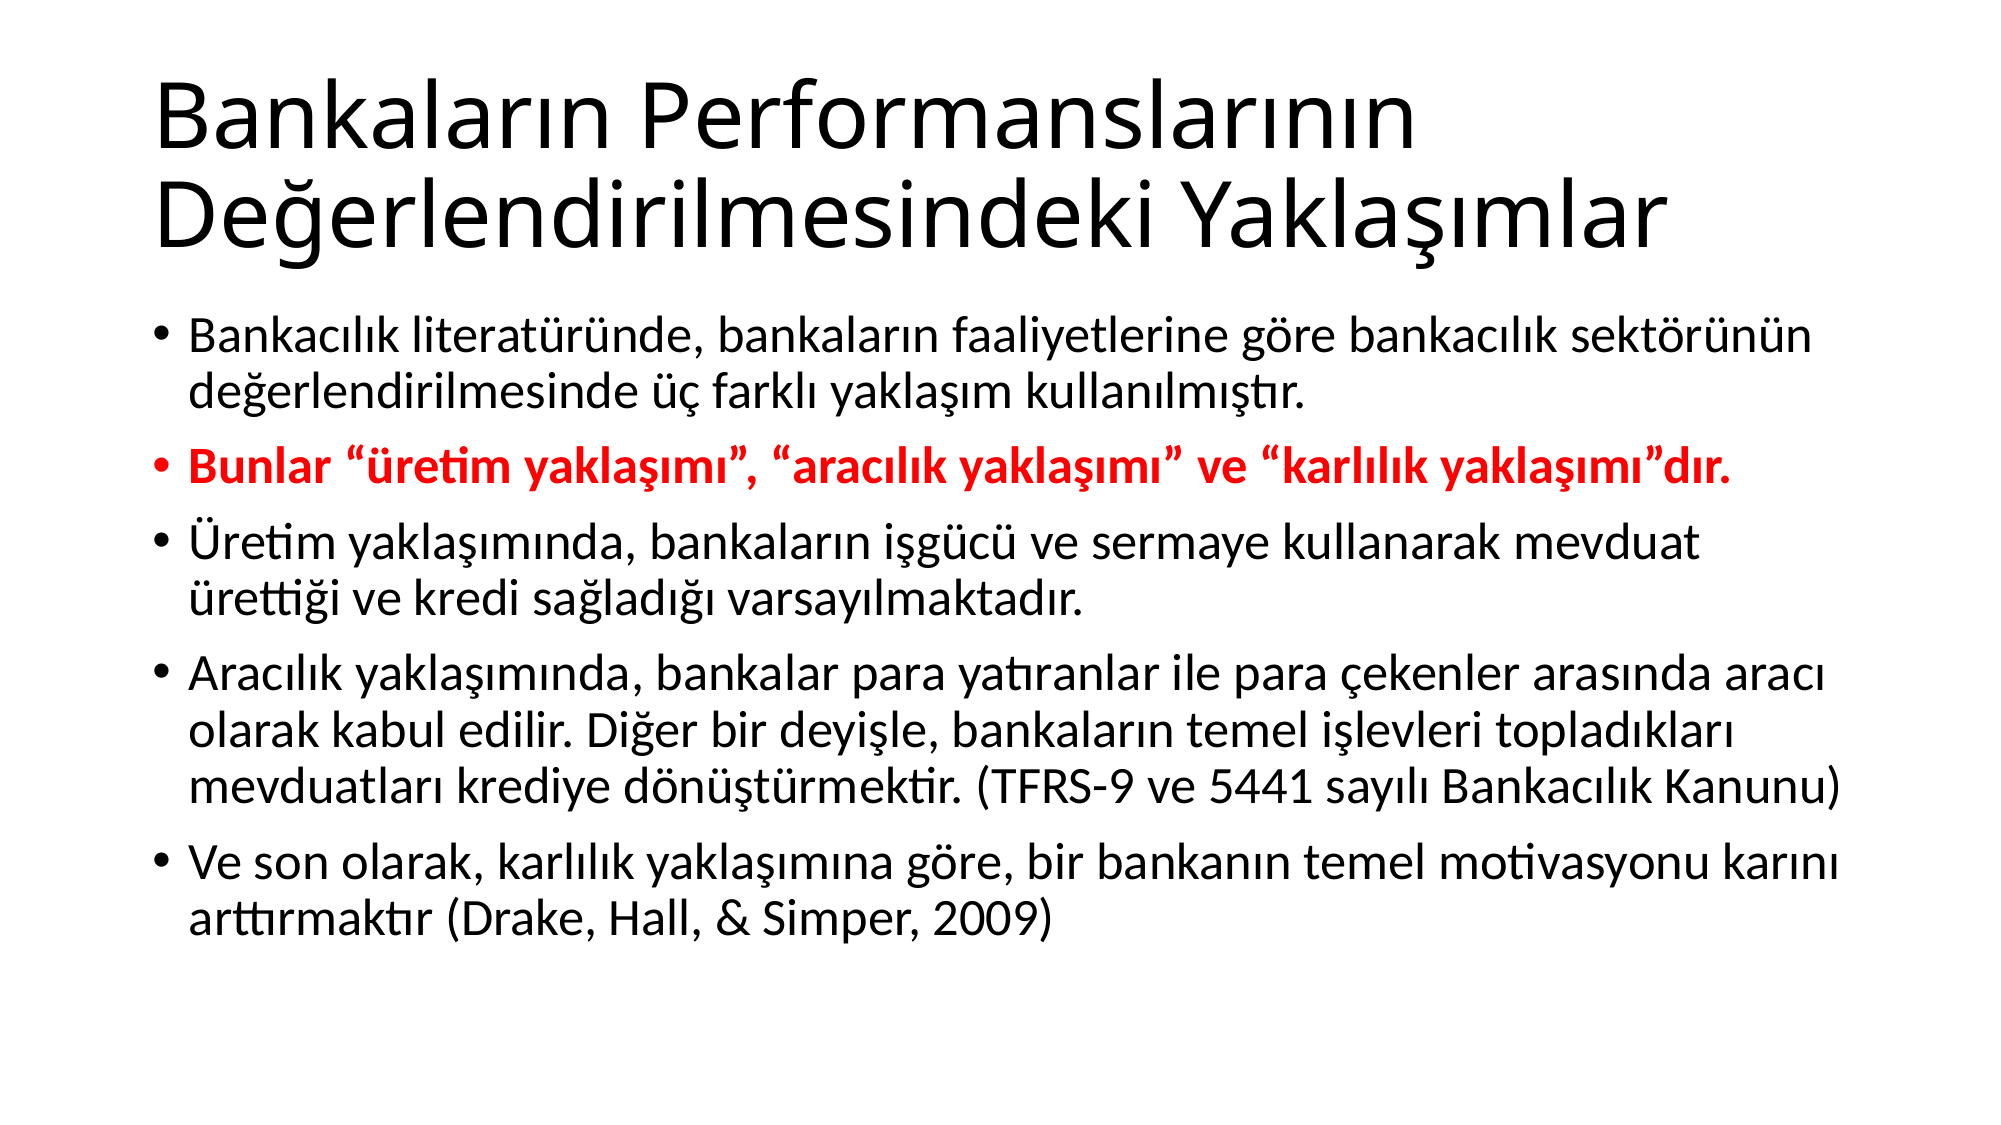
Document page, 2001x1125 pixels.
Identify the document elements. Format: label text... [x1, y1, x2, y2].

list Bankacılık literatüründe, bankaların faaliyetlerine göre bankacılık sektörünün değerlendirilmesinde üç farklı yaklaşım kullanılmıştır. Bunlar “üretim yaklaşımı”, “aracılık yaklaşımı” ve “karlılık yaklaşımı”dır. Üretim yaklaşımında, bankaların işgücü ve sermaye kullanarak mevduat ürettiği ve kredi sağladığı varsayılmaktadır. Aracılık yaklaşımında, bankalar para yatıranlar ile para çekenler arasında aracı olarak kabul edilir. Diğer bir deyişle, bankaların temel işlevleri topladıkları mevduatları krediye dönüştürmektir. (TFRS-9 ve 5441 sayılı Bankacılık Kanunu) Ve son olarak, karlılık yaklaşımına göre, bir bankanın temel motivasyonu karını arttırmaktır (Drake, Hall, & Simper, 2009) [137, 299, 1863, 1014]
title Bankaların Performanslarının Değerlendirilmesindeki Yaklaşımlar [137, 59, 1863, 278]
